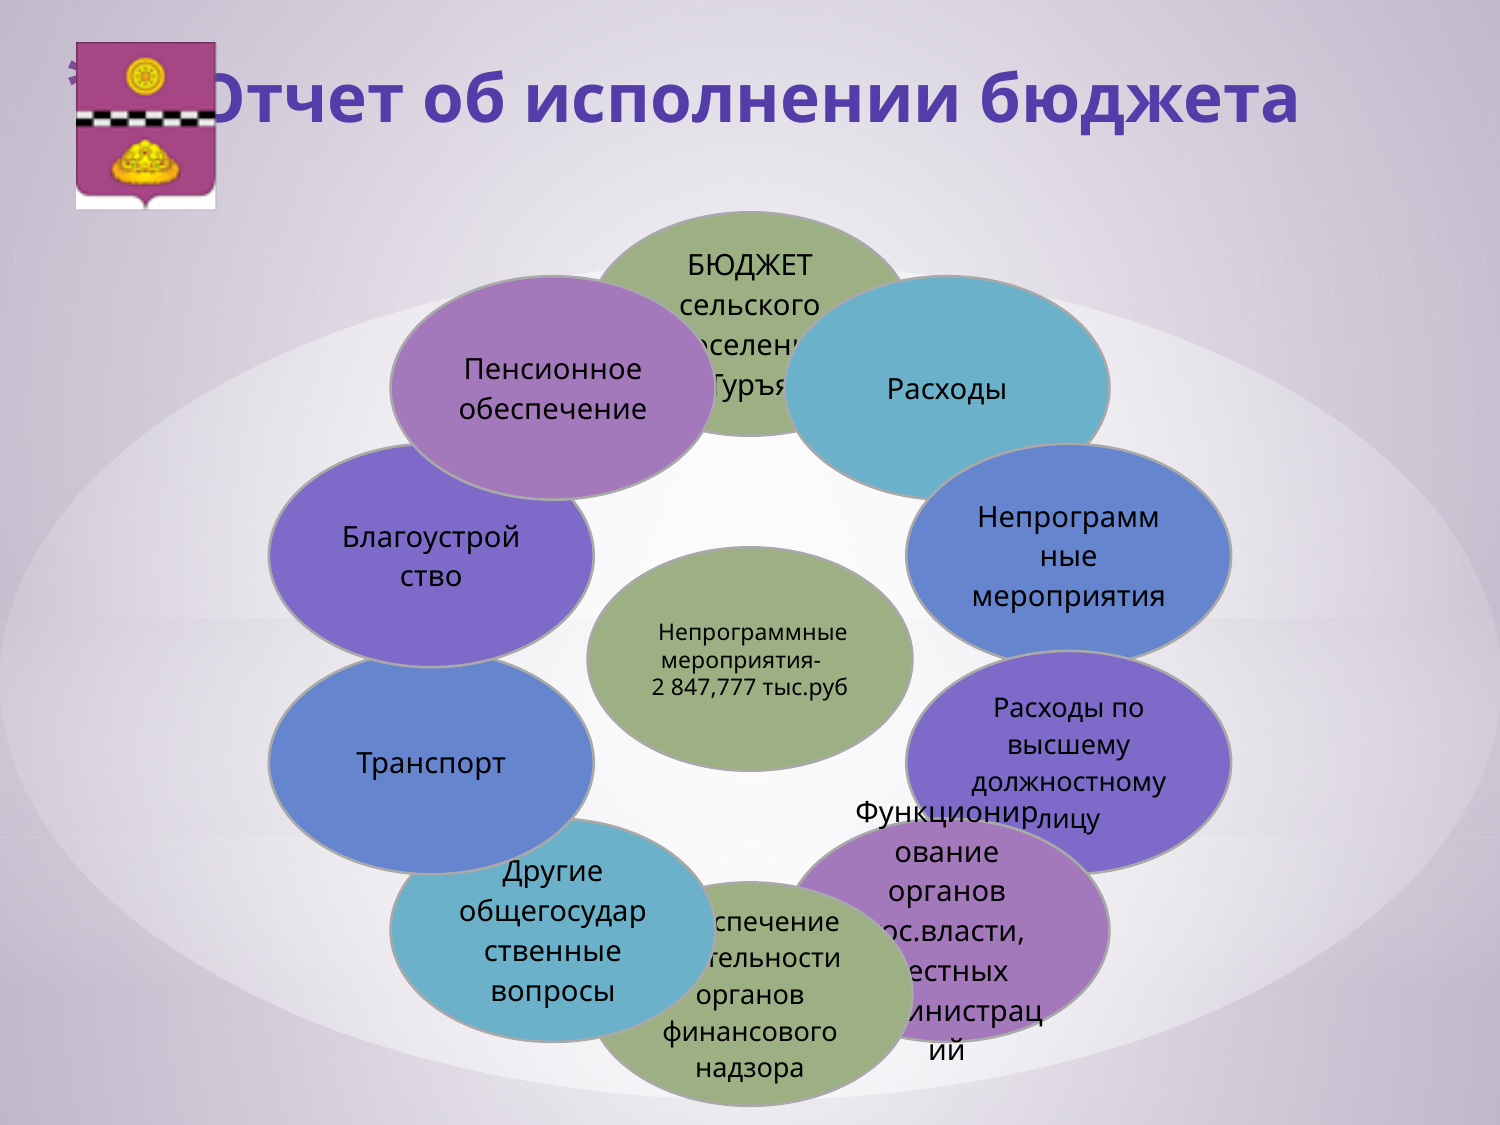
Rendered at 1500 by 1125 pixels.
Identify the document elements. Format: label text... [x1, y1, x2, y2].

title Отчет об исполнении бюджета [49, 37, 1450, 197]
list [100, 212, 1400, 1107]
picture [76, 42, 219, 213]
